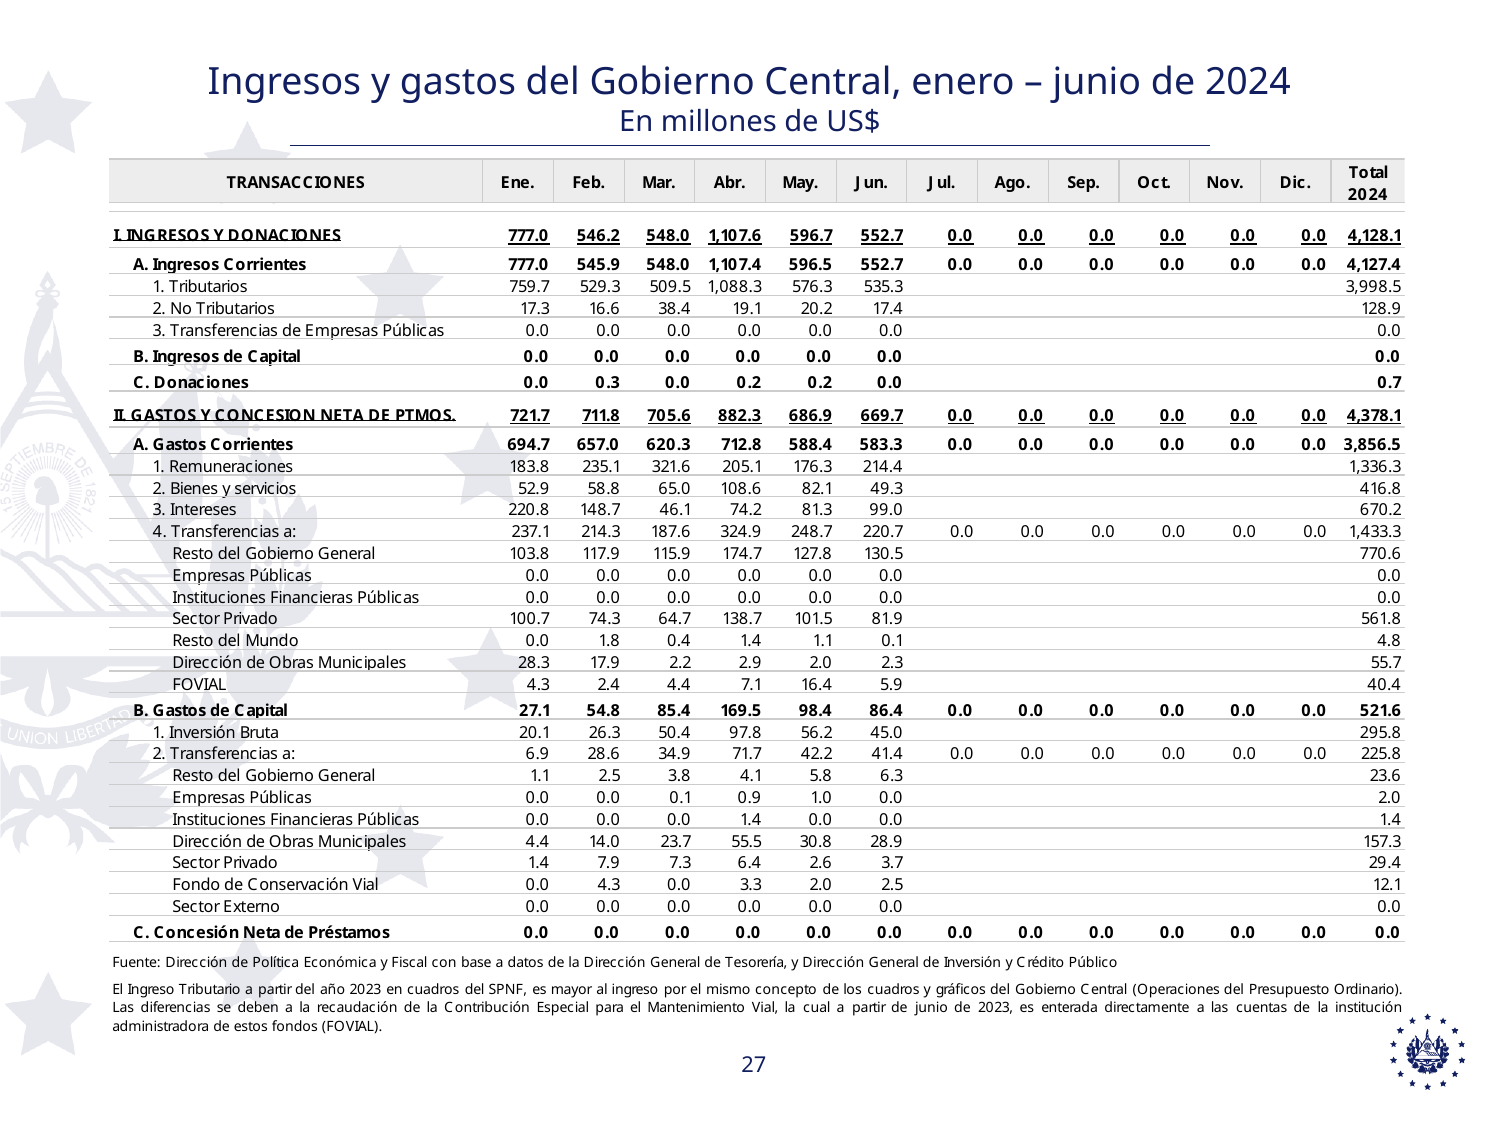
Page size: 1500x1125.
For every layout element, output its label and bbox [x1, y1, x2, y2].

text_box [95, 149, 1406, 1044]
picture [0, 0, 1500, 1125]
